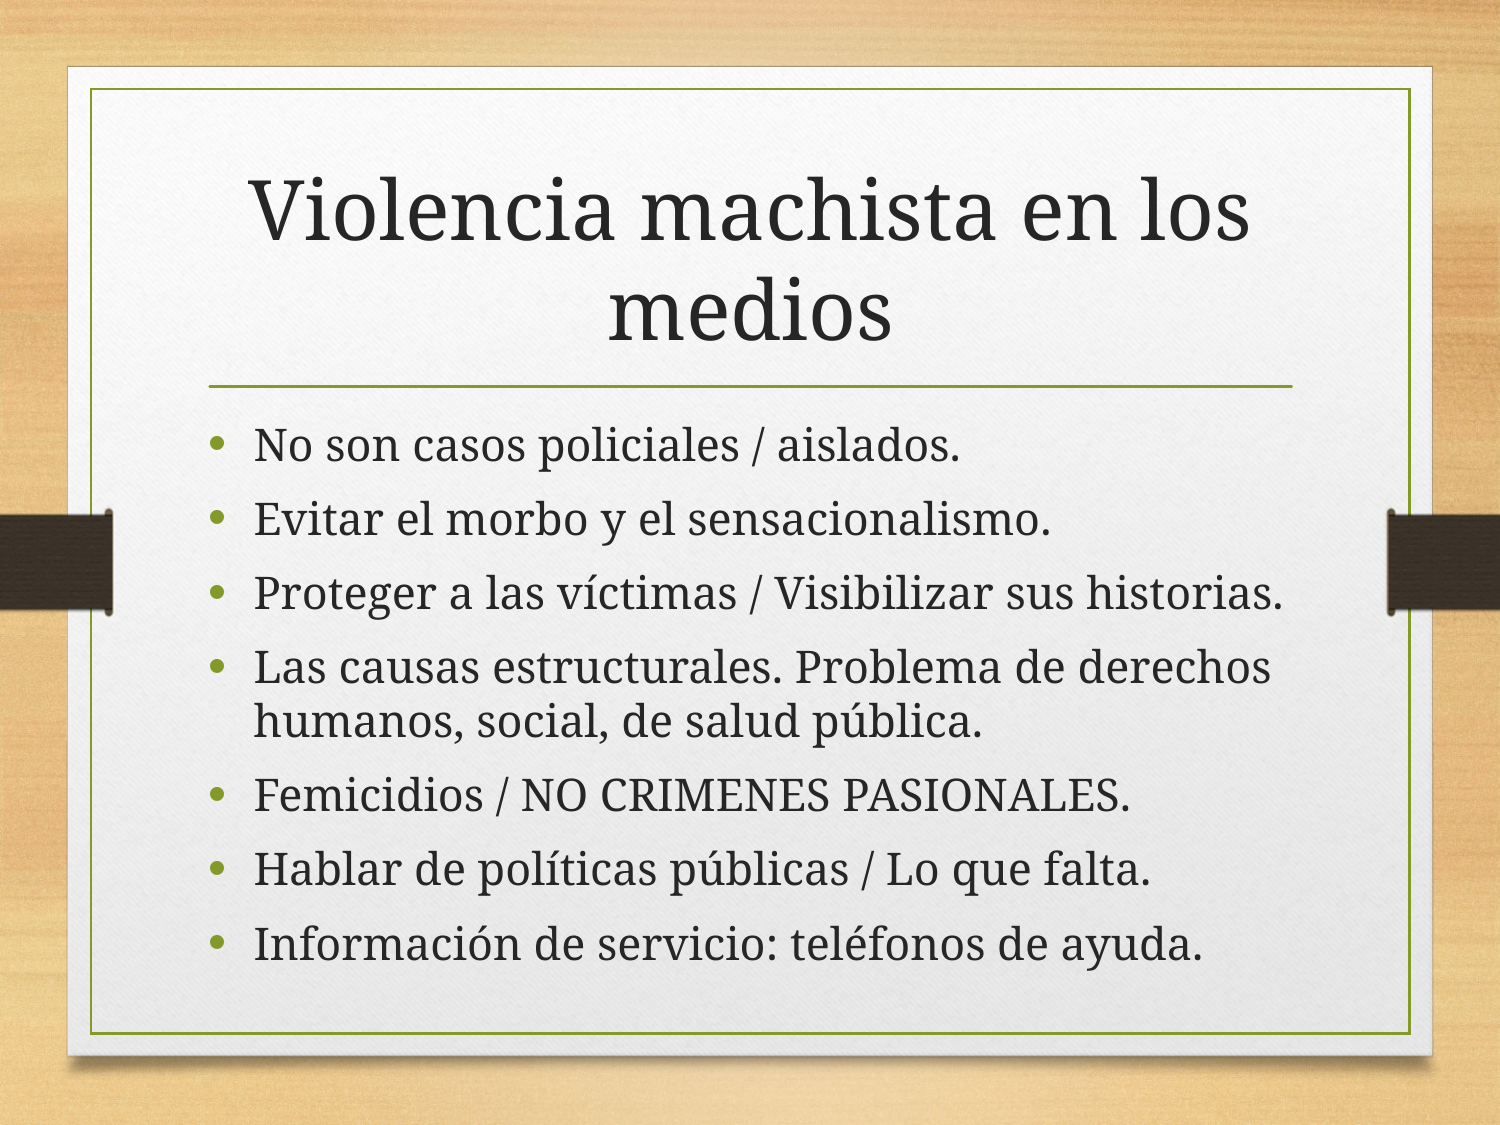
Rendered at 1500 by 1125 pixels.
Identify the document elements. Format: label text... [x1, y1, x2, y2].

title Violencia machista en los medios [193, 150, 1309, 365]
picture [0, 0, 1500, 1125]
list No son casos policiales / aislados. Evitar el morbo y el sensacionalismo. Proteger a las víctimas / Visibilizar sus historias. Las causas estructurales. Problema de derechos humanos, social, de salud pública. Femicidios / NO CRIMENES PASIONALES. Hablar de políticas públicas / Lo que falta. Información de servicio: teléfonos de ayuda. [193, 408, 1309, 1012]
